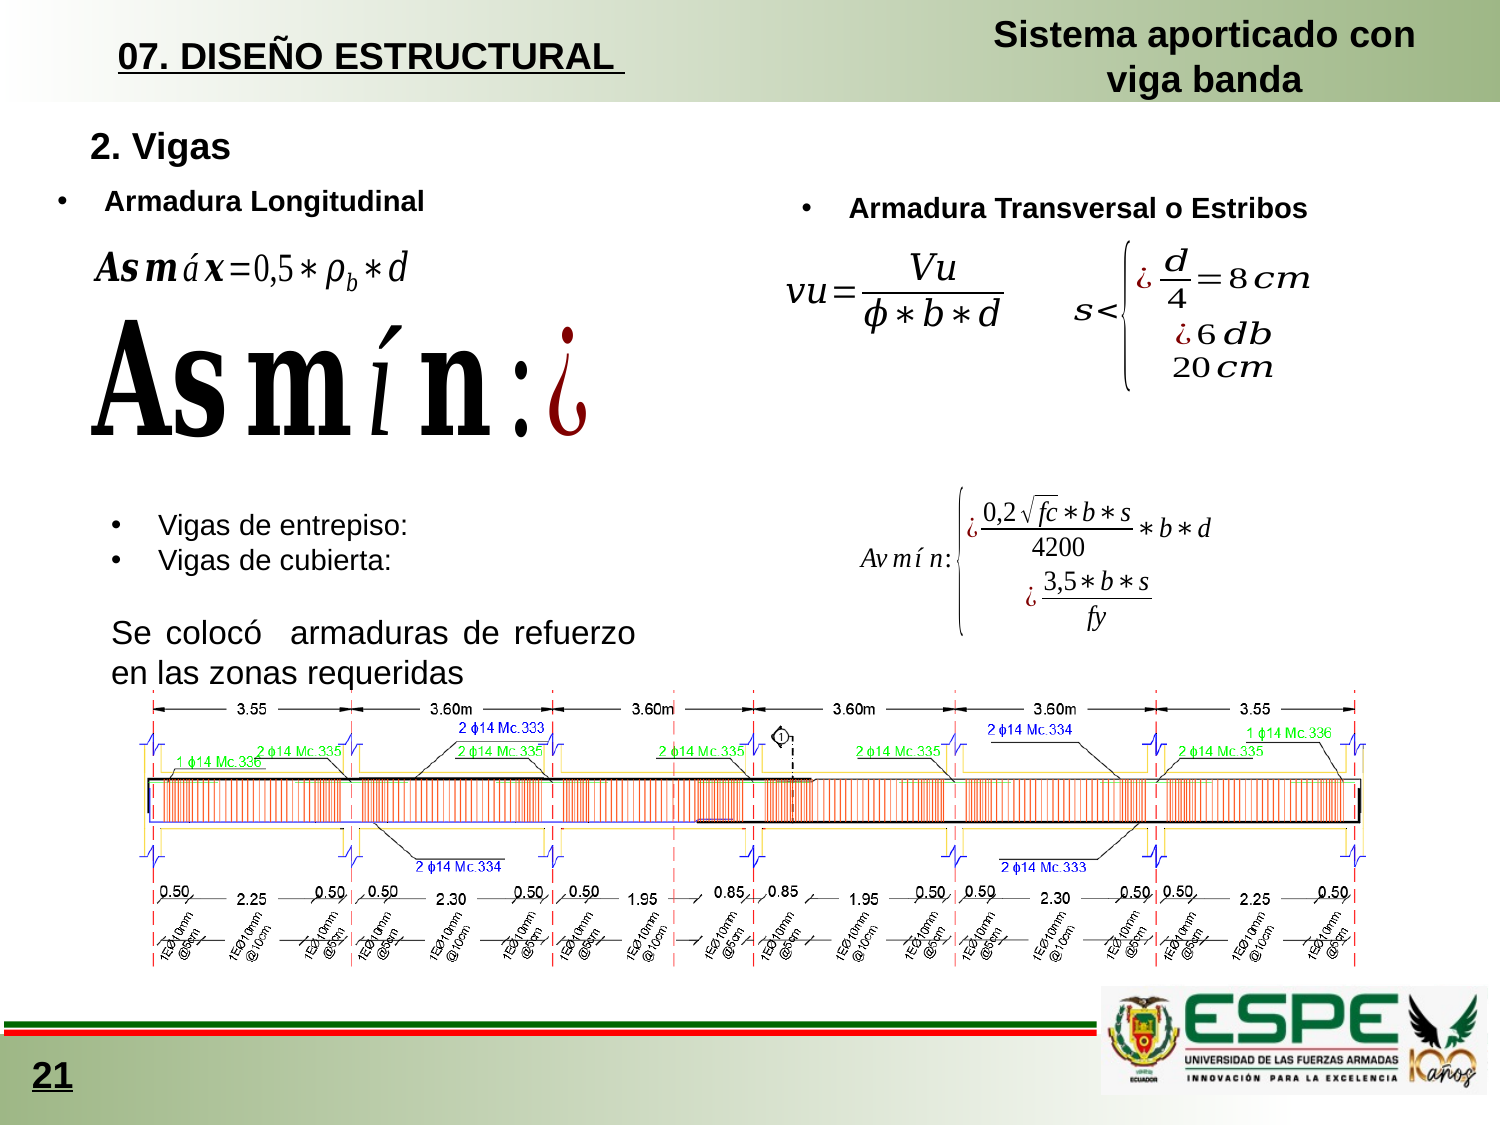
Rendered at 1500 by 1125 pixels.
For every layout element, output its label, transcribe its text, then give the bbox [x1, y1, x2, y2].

text_box 2. Vigas [75, 109, 980, 181]
text_box 21 [13, 1031, 92, 1115]
text_box Armadura Transversal o Estribos [786, 182, 1324, 233]
text_box Armadura Longitudinal [42, 175, 441, 226]
picture [1101, 975, 1494, 1095]
text_box Sistema aporticado con viga banda [950, 19, 1459, 90]
text_box 07. DISEÑO ESTRUCTURAL [41, 19, 702, 90]
picture [138, 690, 1370, 967]
